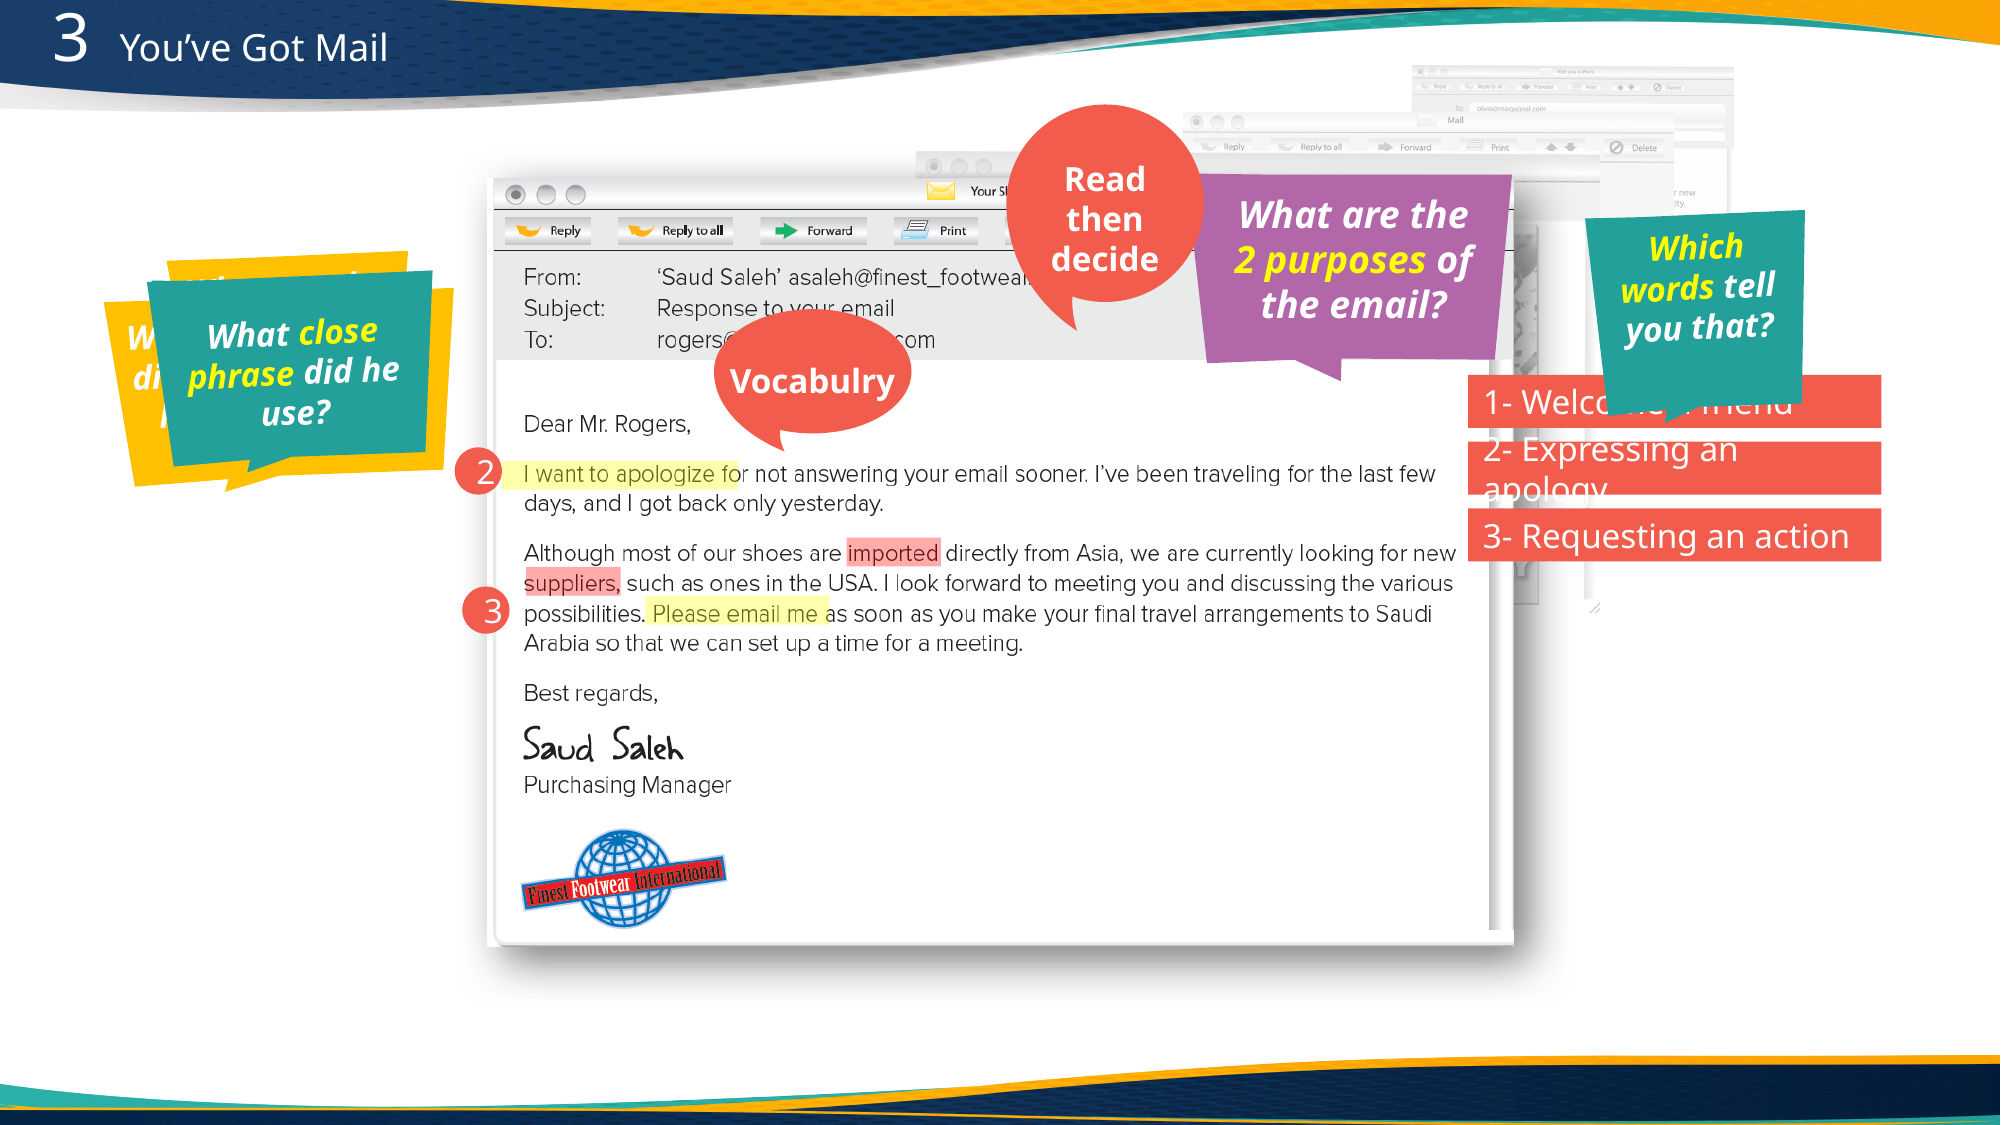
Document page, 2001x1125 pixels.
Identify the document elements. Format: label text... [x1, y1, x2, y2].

text_box 1- Welcome a friend [1600, 374, 1882, 429]
text_box 2 [459, 446, 487, 496]
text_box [150, 275, 437, 471]
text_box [168, 255, 411, 275]
text_box 3 [461, 585, 487, 635]
text_box 3- Requesting an action [1600, 507, 1882, 562]
picture [0, 1055, 2000, 1125]
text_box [1185, 173, 1512, 382]
text_box Read then decide [1021, 104, 1183, 151]
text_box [1589, 213, 1810, 422]
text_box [106, 294, 459, 490]
picture [0, 0, 2000, 947]
text_box 2- Expressing an apology [1600, 441, 1882, 496]
